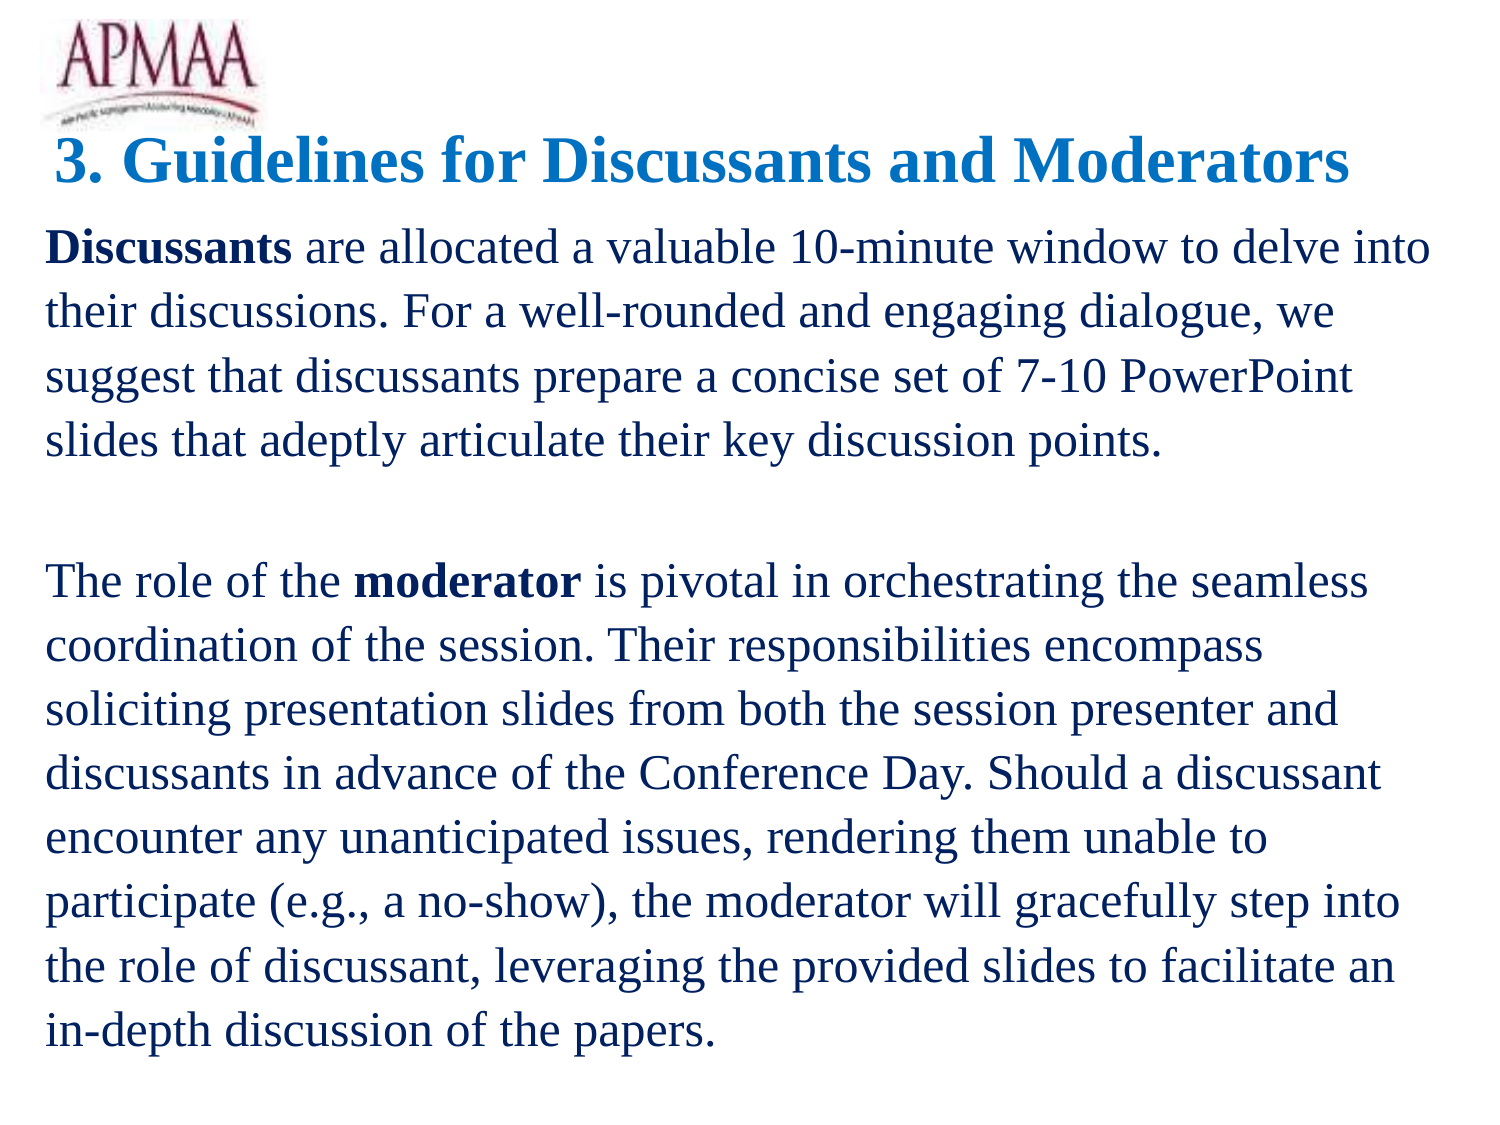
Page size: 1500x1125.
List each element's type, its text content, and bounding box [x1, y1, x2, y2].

text_box Discussants are allocated a valuable 10-minute window to delve into their discussions. For a well-rounded and engaging dialogue, we suggest that discussants prepare a concise set of 7-10 PowerPoint slides that adeptly articulate their key discussion points. The role of the moderator is pivotal in orchestrating the seamless coordination of the session. Their responsibilities encompass soliciting presentation slides from both the session presenter and discussants in advance of the Conference Day. Should a discussant encounter any unanticipated issues, rendering them unable to participate (e.g., a no-show), the moderator will gracefully step into the role of discussant, leveraging the provided slides to facilitate an in-depth discussion of the papers. [30, 202, 1470, 1064]
text_box 3. Guidelines for Discussants and Moderators [20, 36, 1441, 203]
picture [40, 19, 268, 134]
